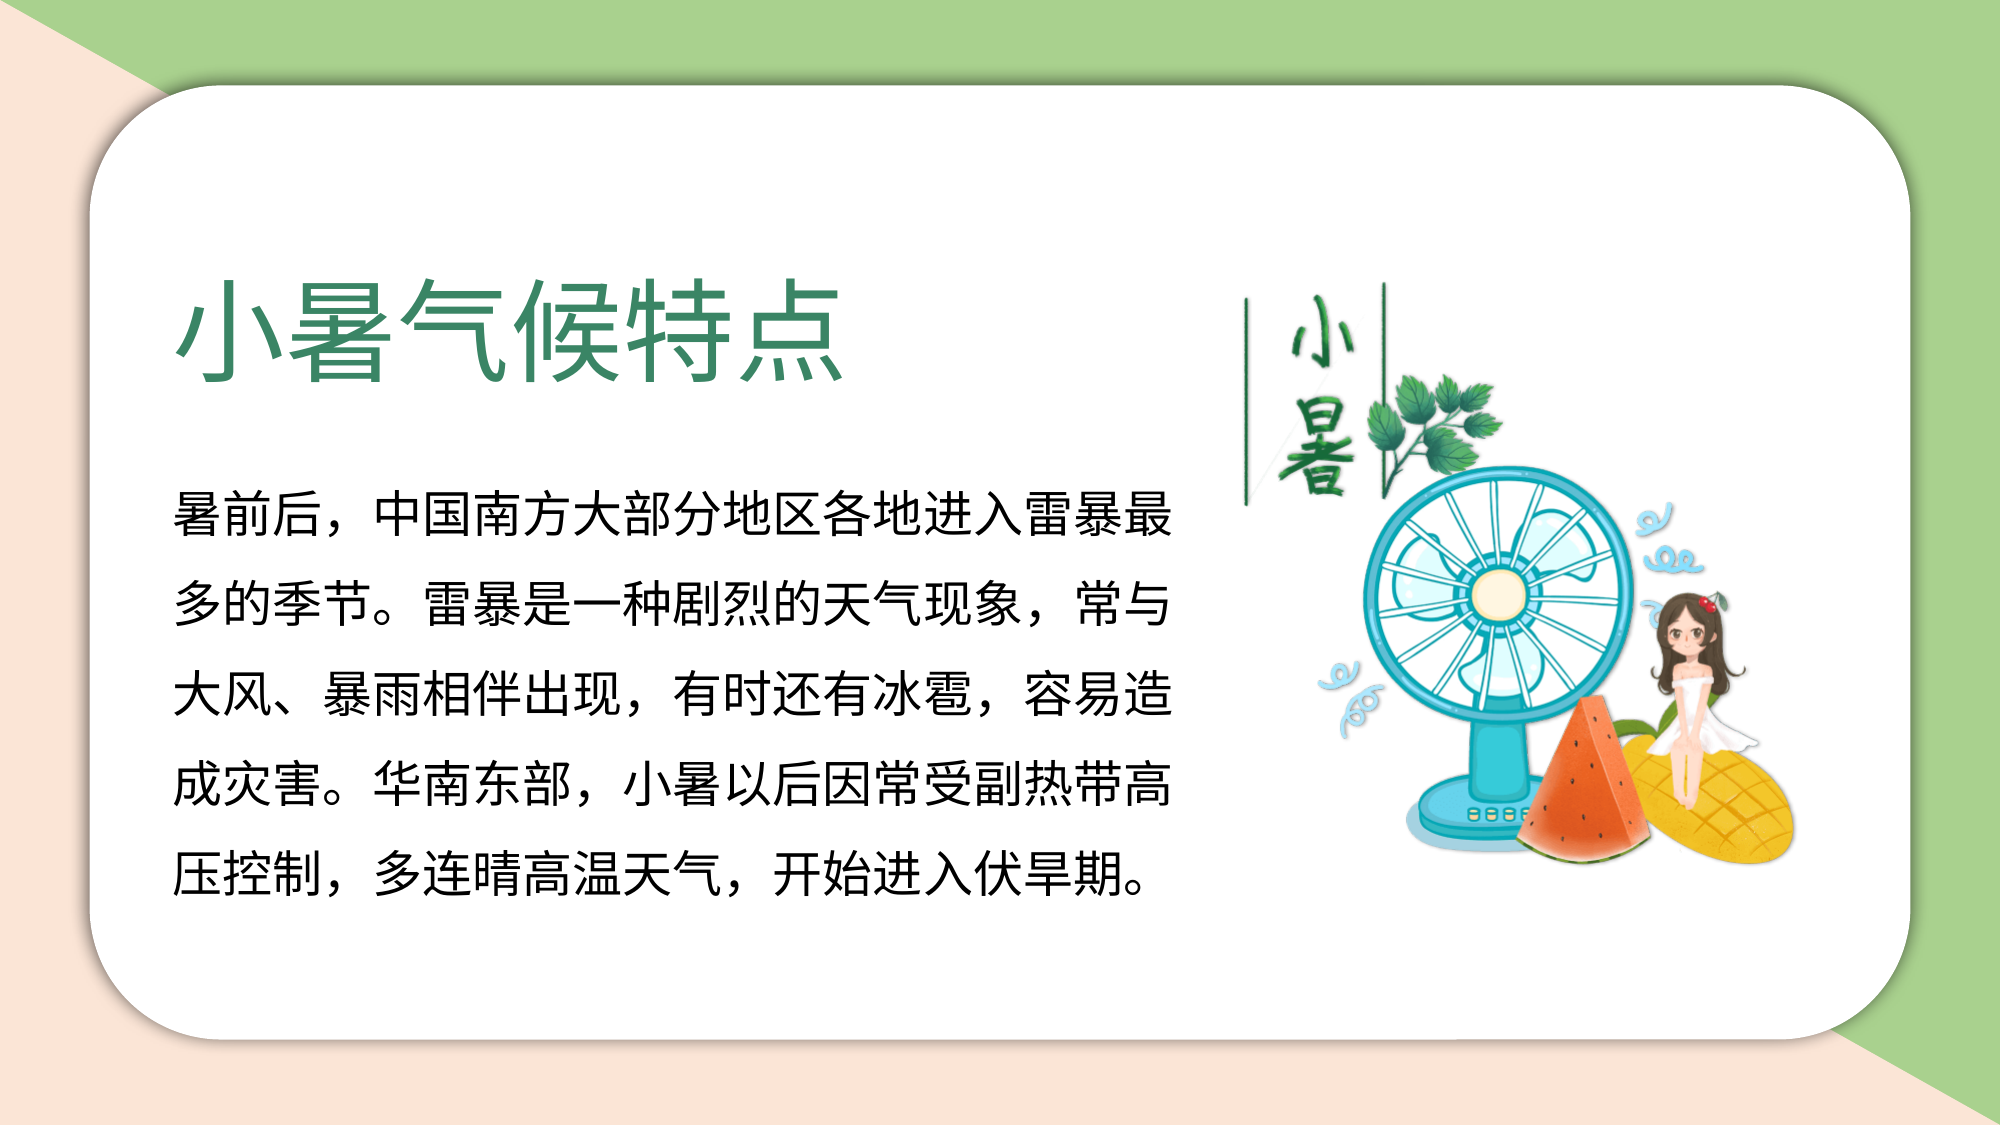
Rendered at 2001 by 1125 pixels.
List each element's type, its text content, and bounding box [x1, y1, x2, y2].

text_box 小暑气候特点 [157, 253, 981, 404]
text_box 暑前后，中国南方大部分地区各地进入雷暴最多的季节。雷暴是一种剧烈的天气现象，常与大风、暴雨相伴出现，有时还有冰雹，容易造成灾害。华南东部，小暑以后因常受副热带高压控制，多连晴高温天气，开始进入伏旱期。 [157, 445, 1225, 910]
picture [1216, 272, 1848, 943]
text_box [88, 84, 1912, 1041]
text_box [0, 0, 2000, 1125]
